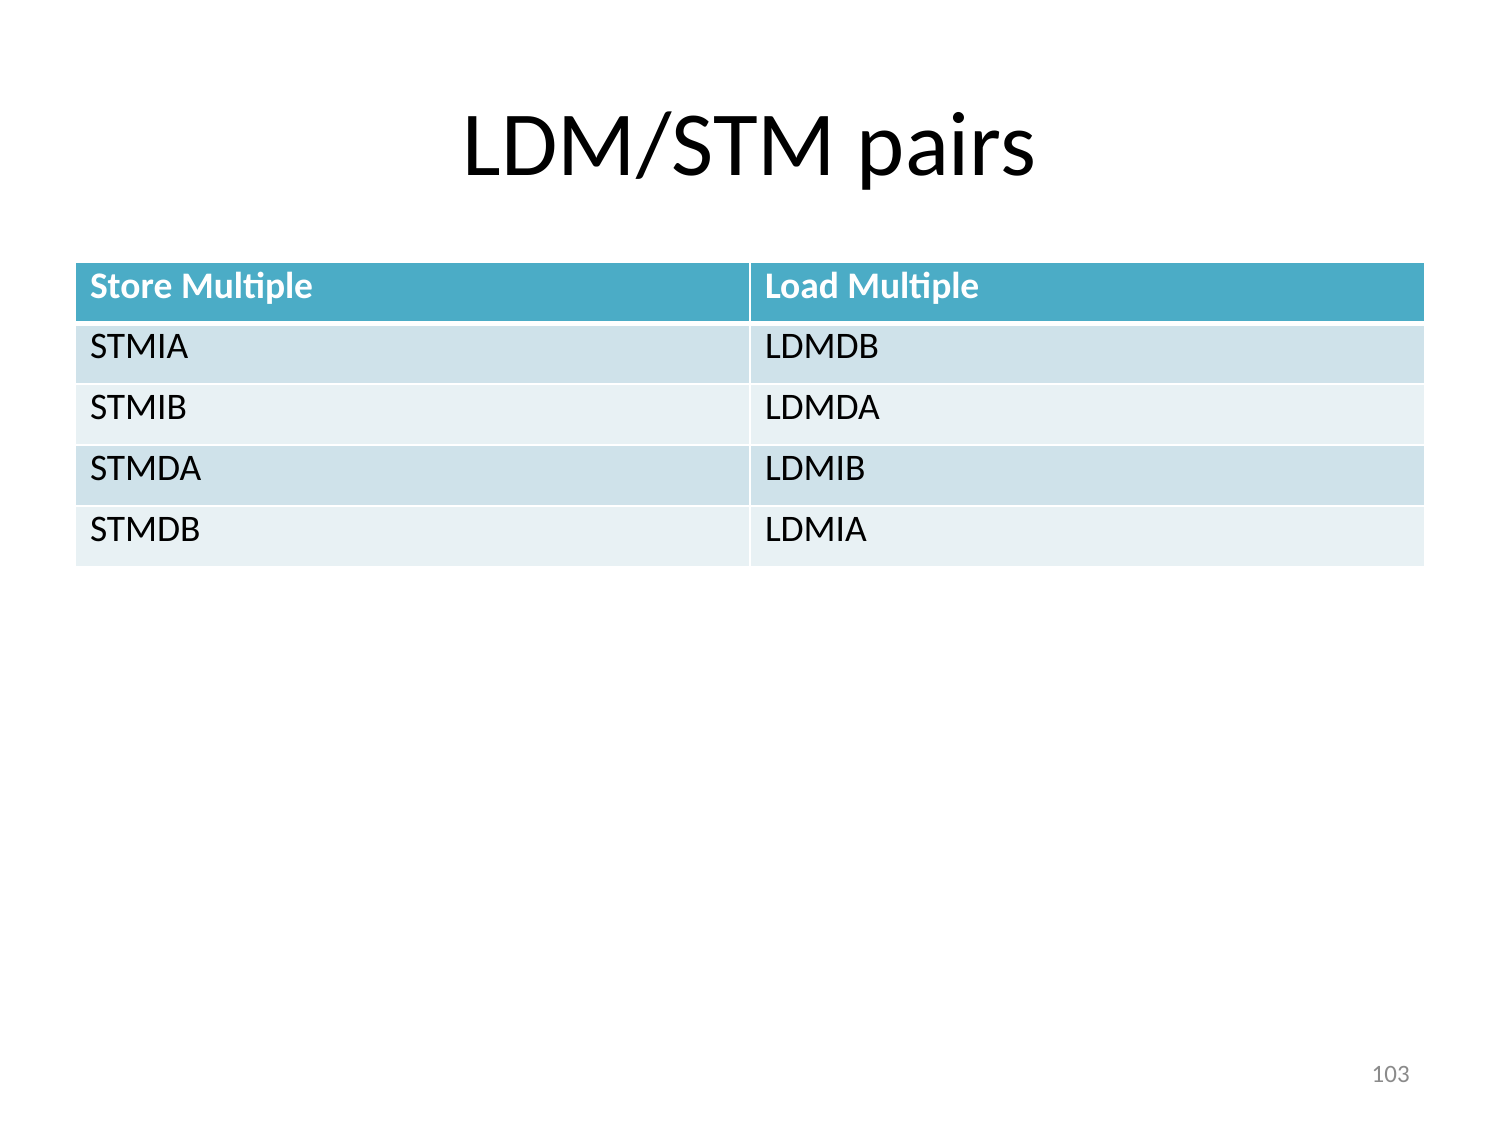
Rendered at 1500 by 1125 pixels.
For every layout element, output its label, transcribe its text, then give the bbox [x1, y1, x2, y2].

slide_number 103 [1074, 1042, 1425, 1103]
table_cell STMDB [76, 507, 749, 566]
title LDM/STM pairs [75, 45, 1425, 233]
table_cell LDMIB [751, 446, 1424, 505]
table_cell LDMDB [751, 326, 1424, 383]
table_cell STMDA [76, 446, 749, 505]
table_cell LDMDA [751, 385, 1424, 444]
table_cell STMIA [76, 326, 749, 383]
table_header Store Multiple [76, 263, 749, 321]
table_header Load Multiple [751, 263, 1424, 321]
table_cell STMIB [76, 385, 749, 444]
table_cell LDMIA [751, 507, 1424, 566]
